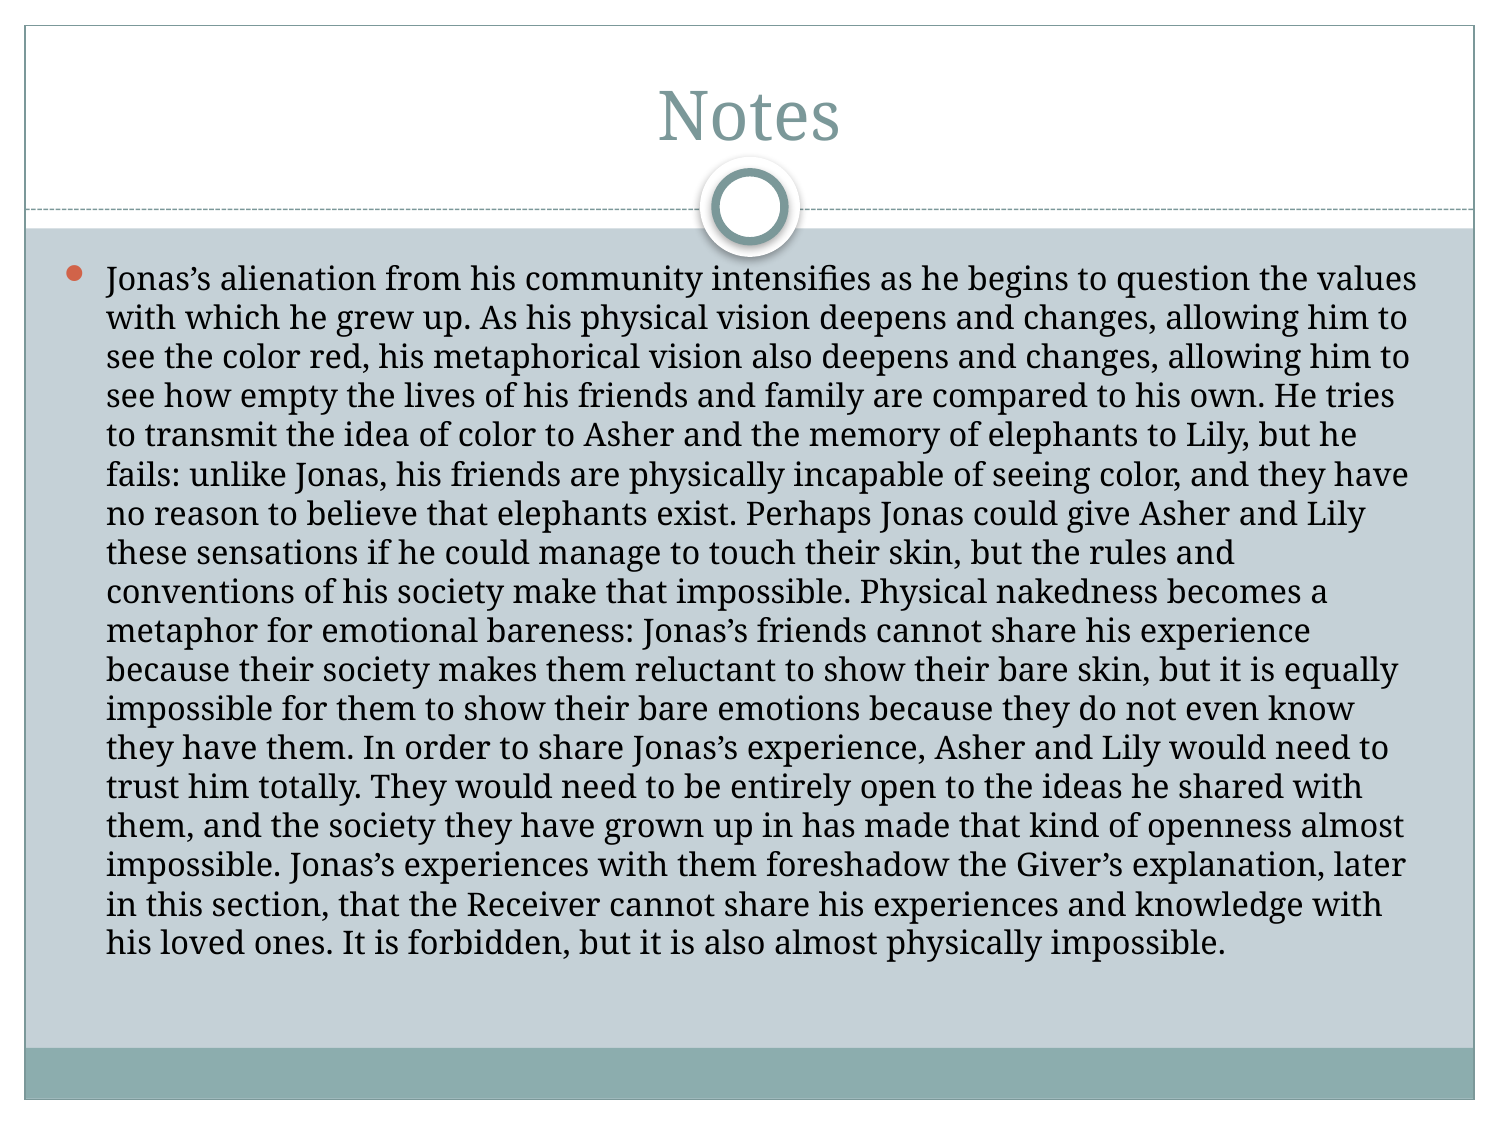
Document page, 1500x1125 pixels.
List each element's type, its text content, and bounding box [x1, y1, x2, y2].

title Notes [49, 37, 1450, 162]
list Jonas’s alienation from his community intensifies as he begins to question the values with which he grew up. As his physical vision deepens and changes, allowing him to see the color red, his metaphorical vision also deepens and changes, allowing him to see how empty the lives of his friends and family are compared to his own. He tries to transmit the idea of color to Asher and the memory of elephants to Lily, but he fails: unlike Jonas, his friends are physically incapable of seeing color, and they have no reason to believe that elephants exist. Perhaps Jonas could give Asher and Lily these sensations if he could manage to touch their skin, but the rules and conventions of his society make that impossible. Physical nakedness becomes a metaphor for emotional bareness: Jonas’s friends cannot share his experience because their society makes them reluctant to show their bare skin, but it is equally impossible for them to show their bare emotions because they do not even know they have them. In order to share Jonas’s experience, Asher and Lily would need to trust him totally. They would need to be entirely open to the ideas he shared with them, and the society they have grown up in has made that kind of openness almost impossible. Jonas’s experiences with them foreshadow the Giver’s explanation, later in this section, that the Receiver cannot share his experiences and knowledge with his loved ones. It is forbidden, but it is also almost physically impossible. [49, 250, 1445, 1001]
